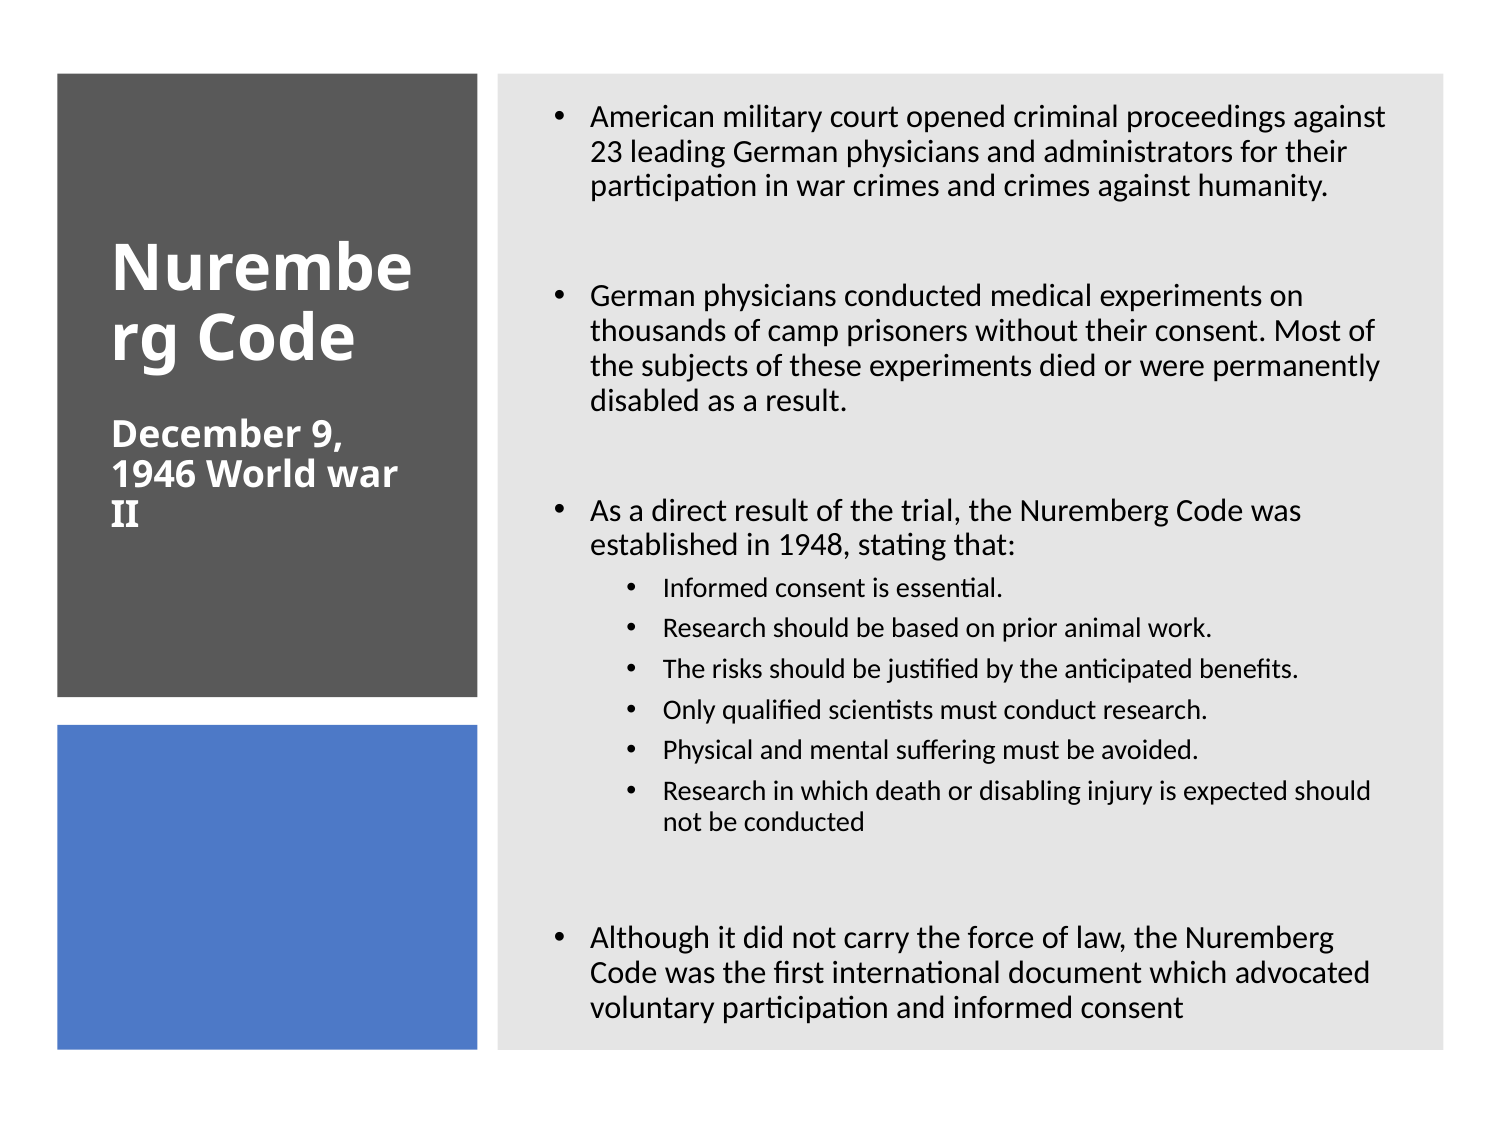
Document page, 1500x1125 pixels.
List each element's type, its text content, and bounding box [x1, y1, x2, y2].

text_box [56, 724, 478, 1051]
title Nuremberg Code December 9, 1946 World war II [95, 120, 446, 652]
text_box [497, 72, 1444, 1051]
text_box [56, 72, 478, 698]
list American military court opened criminal proceedings against 23 leading German physicians and administrators for their participation in war crimes and crimes against humanity. German physicians conducted medical experiments on thousands of camp prisoners without their consent. Most of the subjects of these experiments died or were permanently disabled as a result. As a direct result of the trial, the Nuremberg Code was established in 1948, stating that: Informed consent is essential. Research should be based on prior animal work. The risks should be justified by the anticipated benefits. Only qualified scientists must conduct research. Physical and mental suffering must be avoided. Research in which death or disabling injury is expected should not be conducted Although it did not carry the force of law, the Nuremberg Code was the first international document which advocated voluntary participation and informed consent [538, 75, 1405, 1050]
